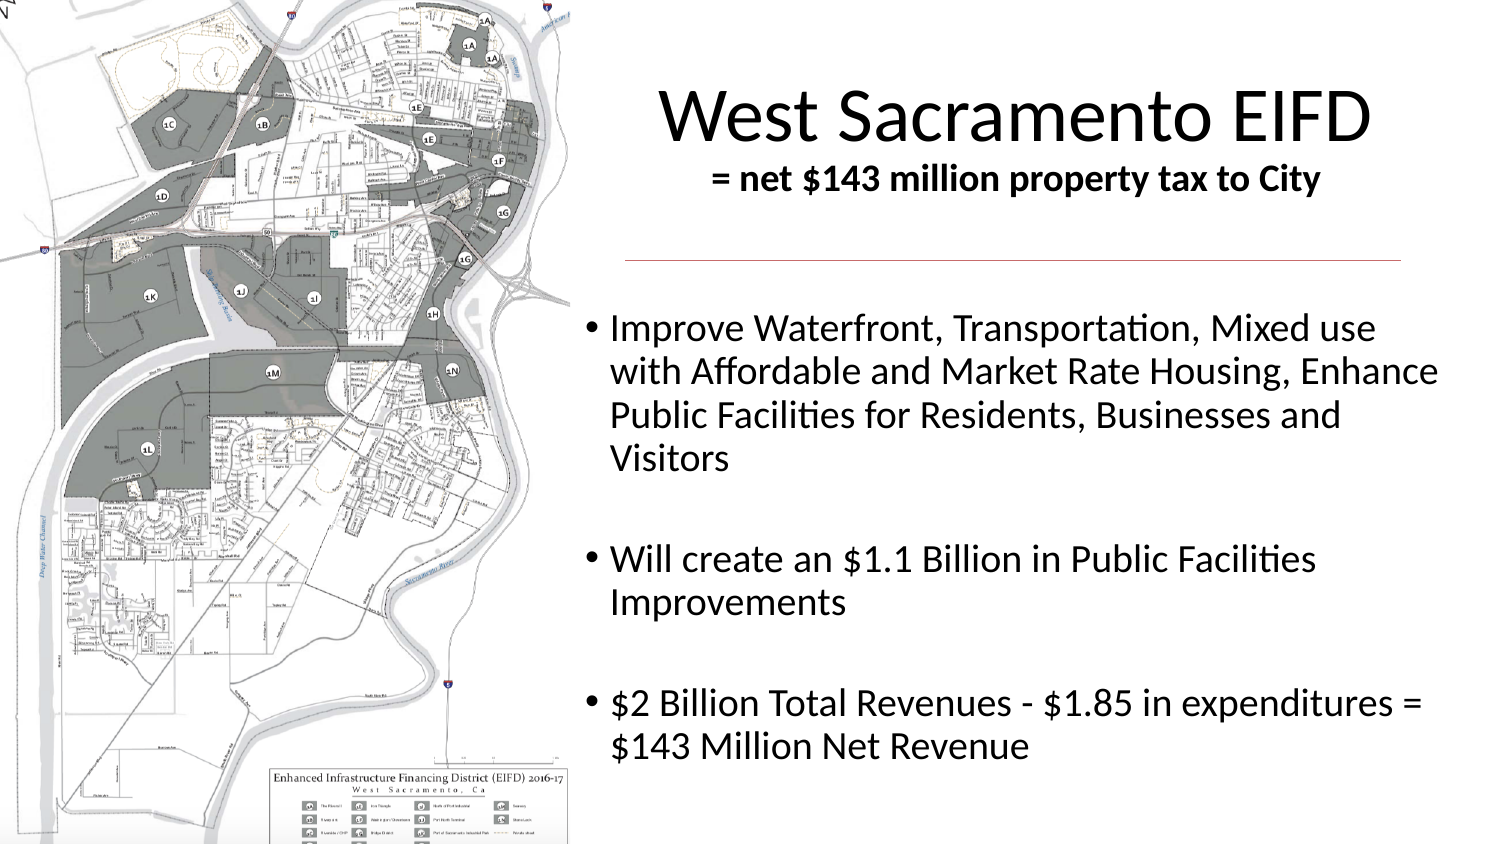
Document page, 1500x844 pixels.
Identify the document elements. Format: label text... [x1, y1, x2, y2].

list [0, 0, 571, 844]
title West Sacramento EIFD = net $143 million property tax to City [610, 38, 1422, 236]
list Improve Waterfront, Transportation, Mixed use with Affordable and Market Rate Housing, Enhance Public Facilities for Residents, Businesses and Visitors Will create an $1.1 Billion in Public Facilities Improvements $2 Billion Total Revenues - $1.85 in expenditures = $143 Million Net Revenue [571, 300, 1457, 782]
